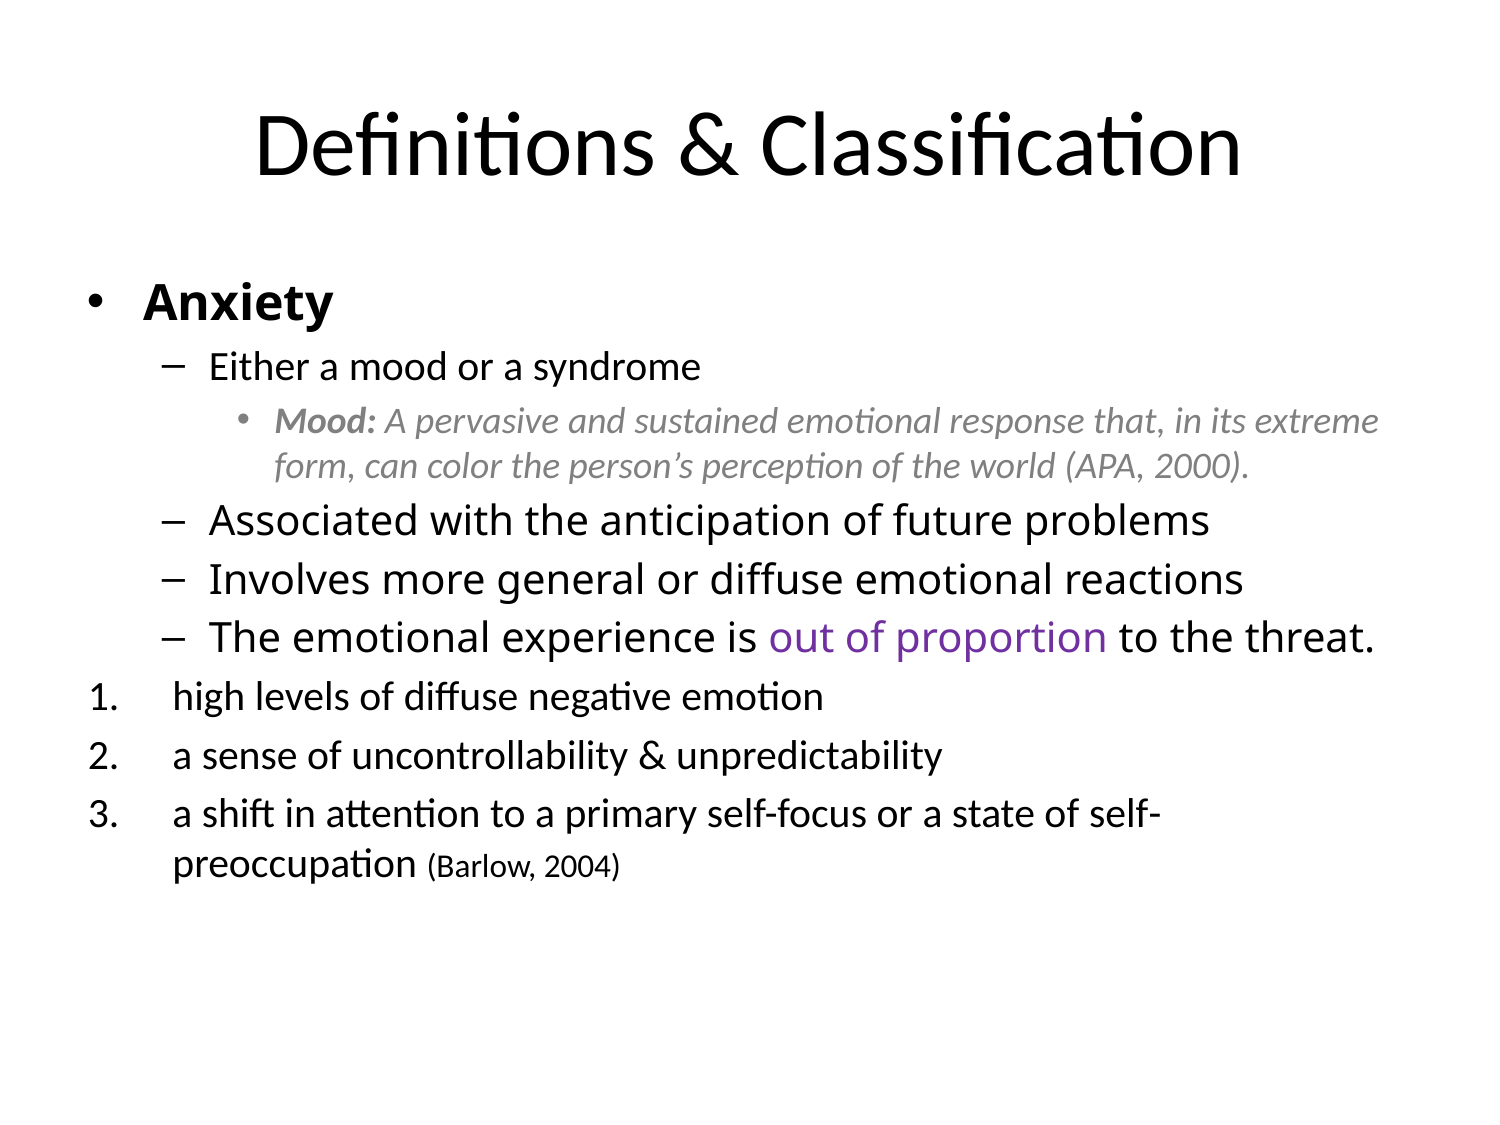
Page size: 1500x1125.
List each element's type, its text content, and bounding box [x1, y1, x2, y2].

list Anxiety Either a mood or a syndrome Mood: A pervasive and sustained emotional response that, in its extreme form, can color the person’s perception of the world (APA, 2000). Associated with the anticipation of future problems Involves more general or diffuse emotional reactions The emotional experience is out of proportion to the threat. high levels of diffuse negative emotion a sense of uncontrollability & unpredictability a shift in attention to a primary self-focus or a state of self-preoccupation (Barlow, 2004) [71, 262, 1398, 1031]
title Definitions & Classification [75, 45, 1425, 233]
